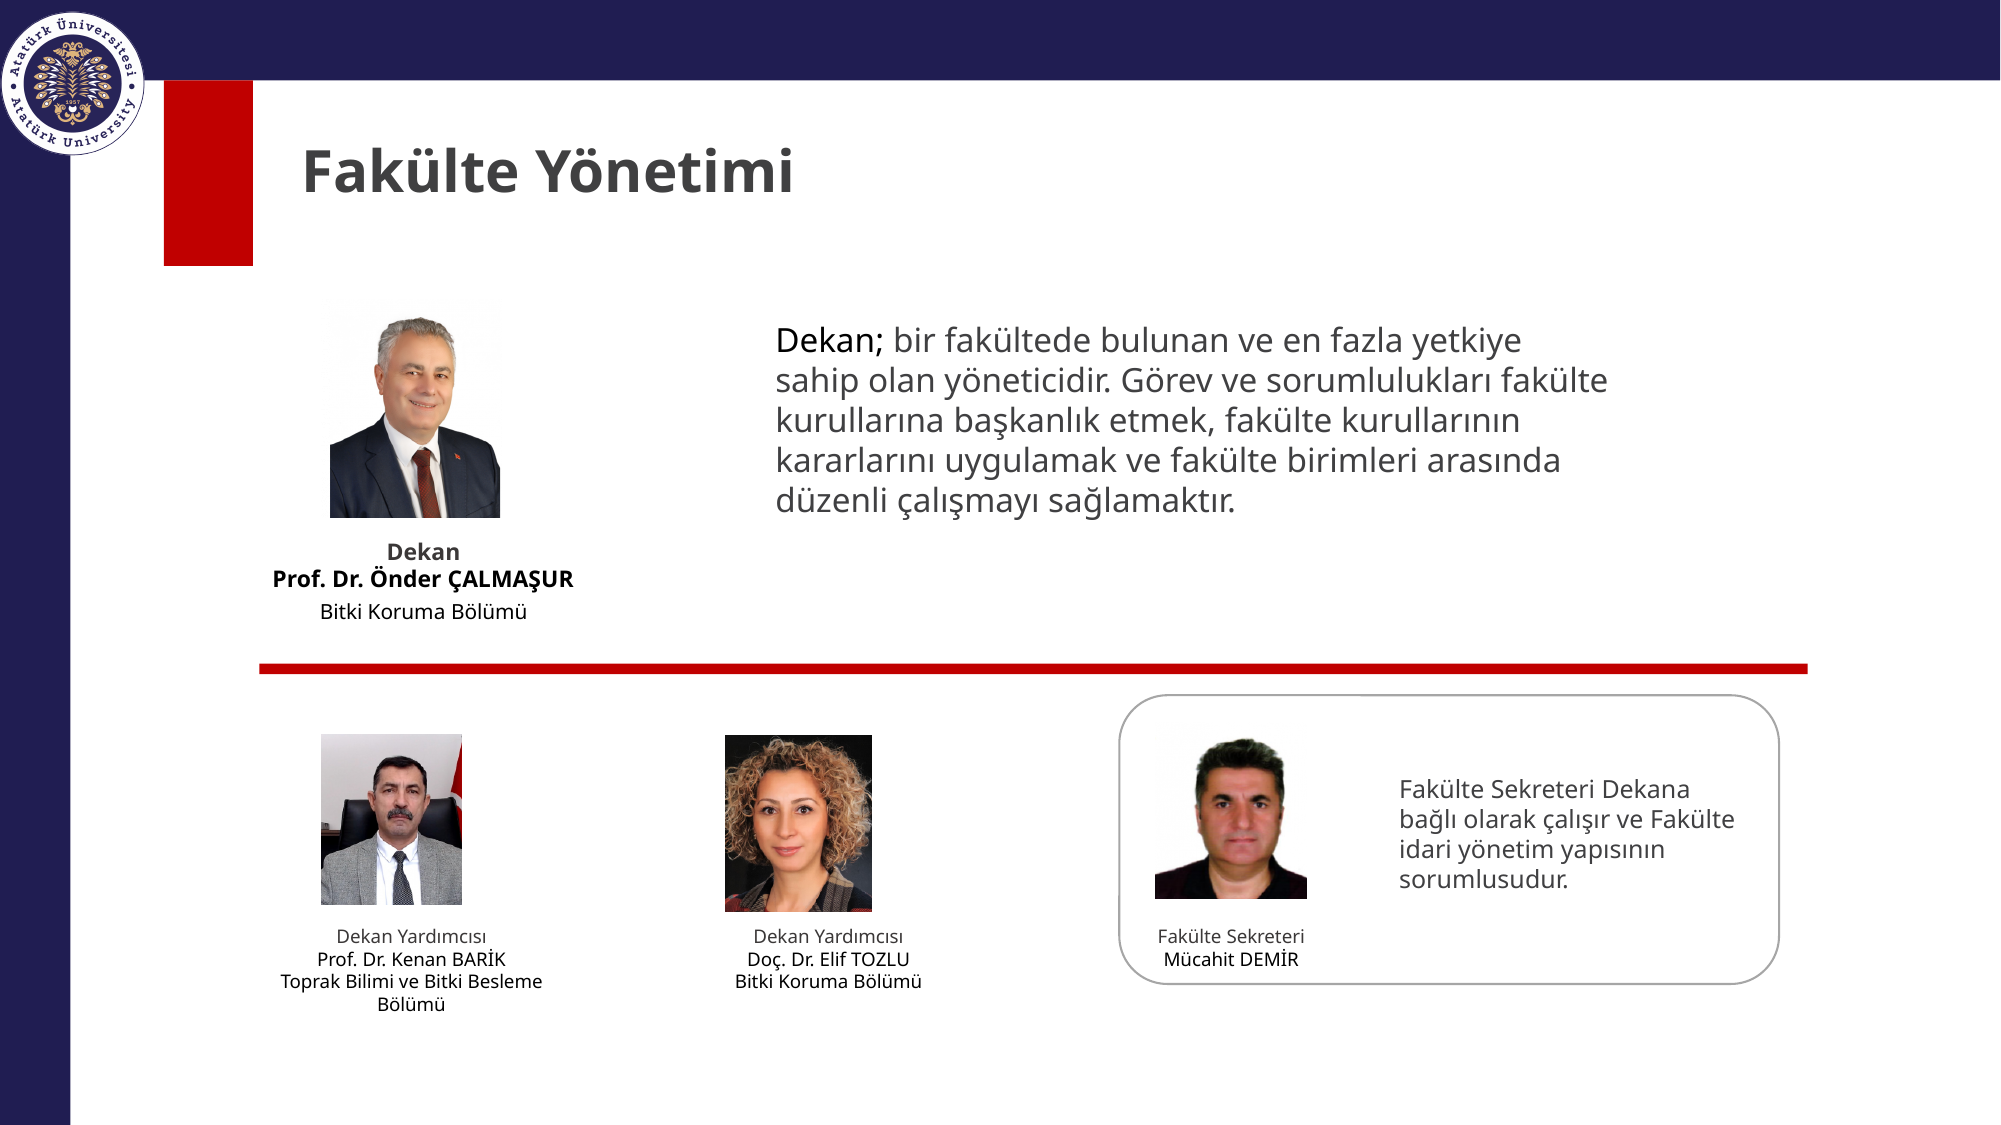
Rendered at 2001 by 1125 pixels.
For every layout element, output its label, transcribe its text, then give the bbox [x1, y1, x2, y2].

picture [321, 734, 462, 905]
text_box Fakülte Sekreteri Mücahit DEMİR [1078, 917, 1385, 978]
text_box [258, 663, 1809, 675]
picture [1155, 722, 1307, 899]
text_box Dekan Yardımcısı Doç. Dr. Elif TOZLU Bitki Koruma Bölümü [658, 917, 999, 1000]
text_box Fakülte Sekreteri Dekana bağlı olarak çalışır ve Fakülte idari yönetim yapısının sorumlusudur. [1384, 766, 1763, 901]
text_box [1118, 694, 1781, 986]
text_box Dekan Yardımcısı Prof. Dr. Kenan BARİK Toprak Bilimi ve Bitki Besleme Bölümü [258, 917, 565, 1023]
text_box [163, 79, 254, 267]
text_box Dekan; bir fakültede bulunan ve en fazla yetkiye sahip olan yöneticidir. Görev ve sorumlulukları fakülte kurullarına başkanlık etmek, fakülte kurullarının kararlarını uygulamak ve fakülte birimleri arasında düzenli çalışmayı sağlamaktır. [760, 312, 1625, 527]
title Fakülte Yönetimi [254, 80, 1808, 266]
picture [0, 5, 152, 164]
text_box Dekan Prof. Dr. Önder ÇALMAŞUR Bitki Koruma Bölümü [214, 530, 633, 631]
picture [321, 299, 502, 518]
picture [725, 735, 872, 913]
